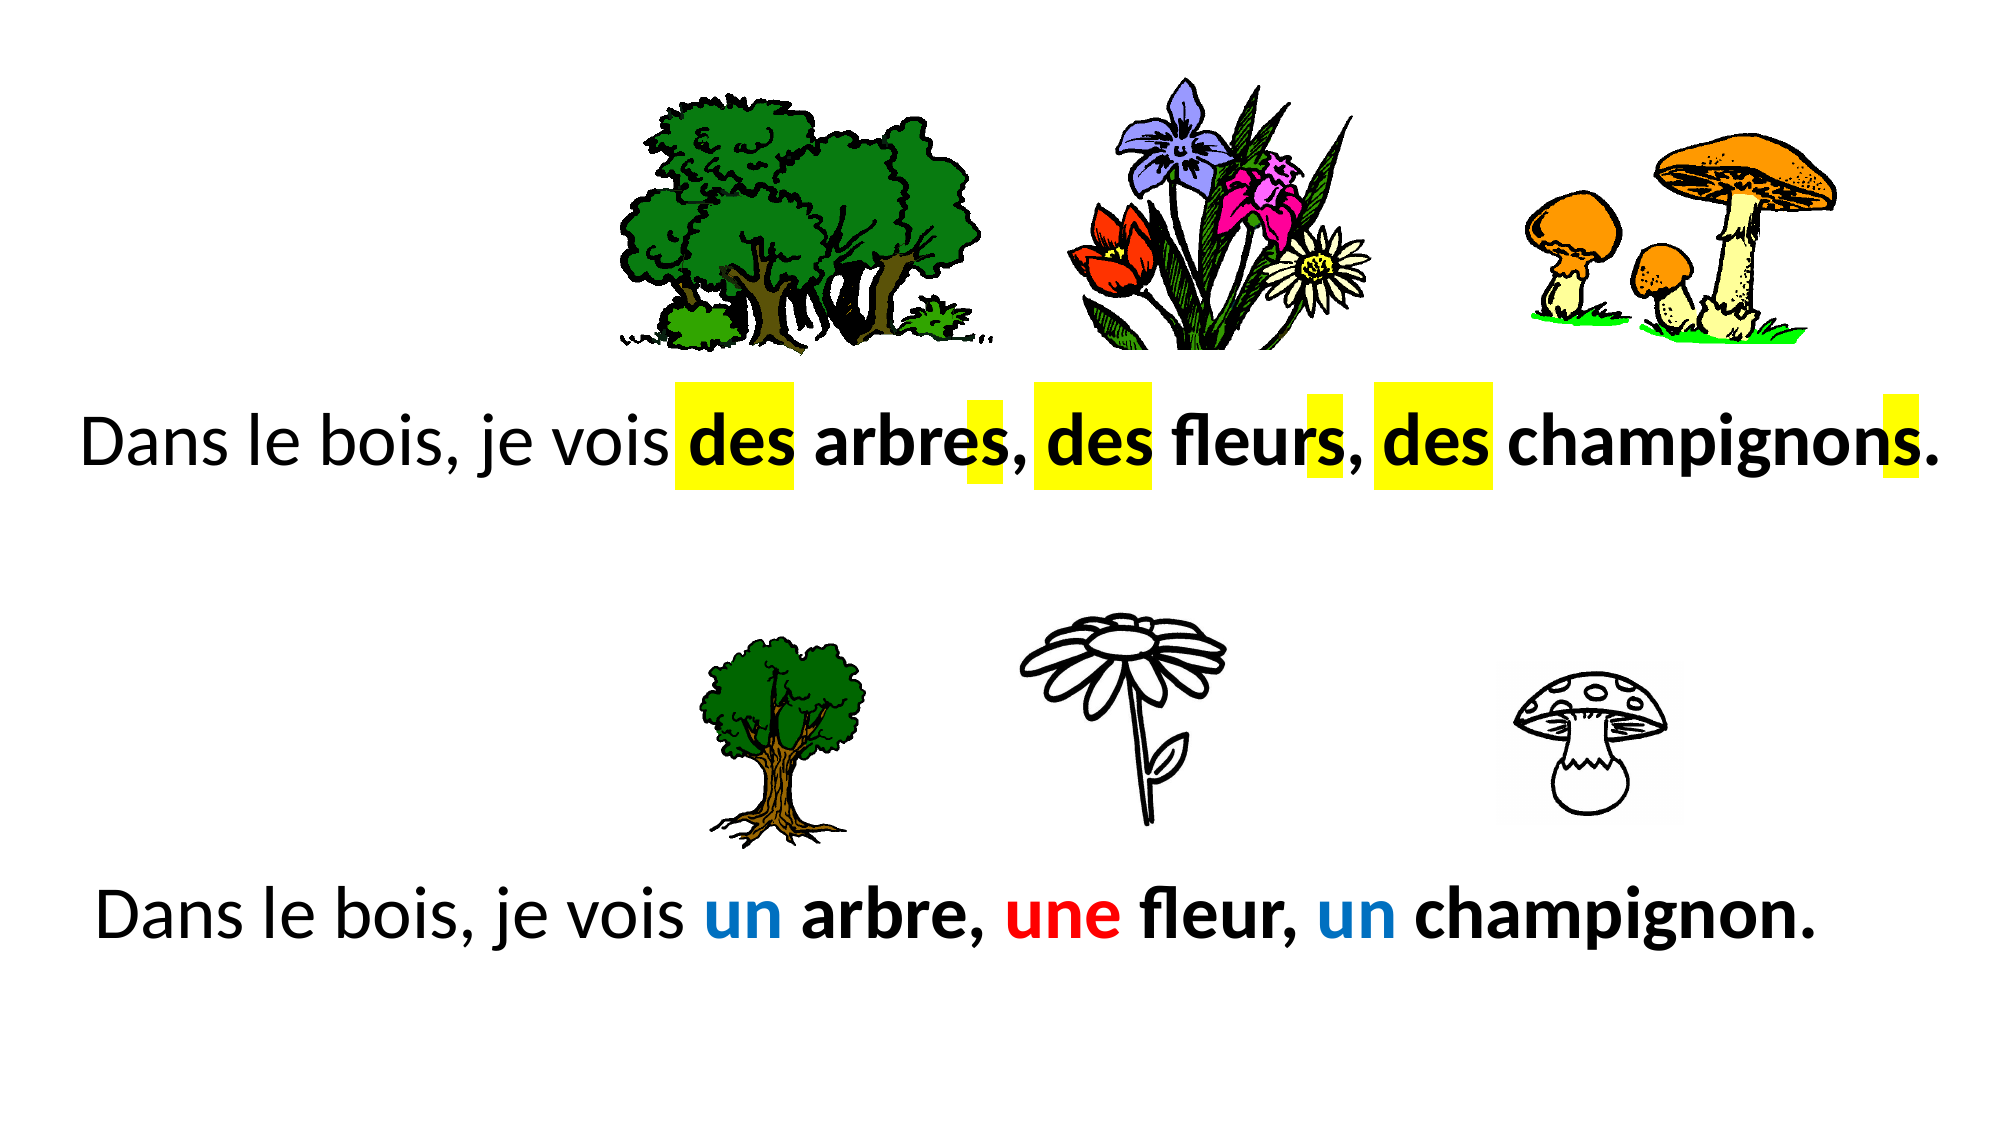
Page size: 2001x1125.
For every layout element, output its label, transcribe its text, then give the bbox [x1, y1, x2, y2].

text_box Dans le bois, je vois des arbres, des fleurs, des champignons. [64, 382, 1959, 488]
picture [695, 630, 871, 856]
picture [1496, 661, 1684, 825]
picture [1059, 71, 1376, 350]
picture [999, 594, 1250, 841]
picture [1519, 124, 1848, 345]
text_box Dans le bois, je vois un arbre, une fleur, un champignon. [79, 855, 1835, 961]
picture [601, 77, 1012, 368]
